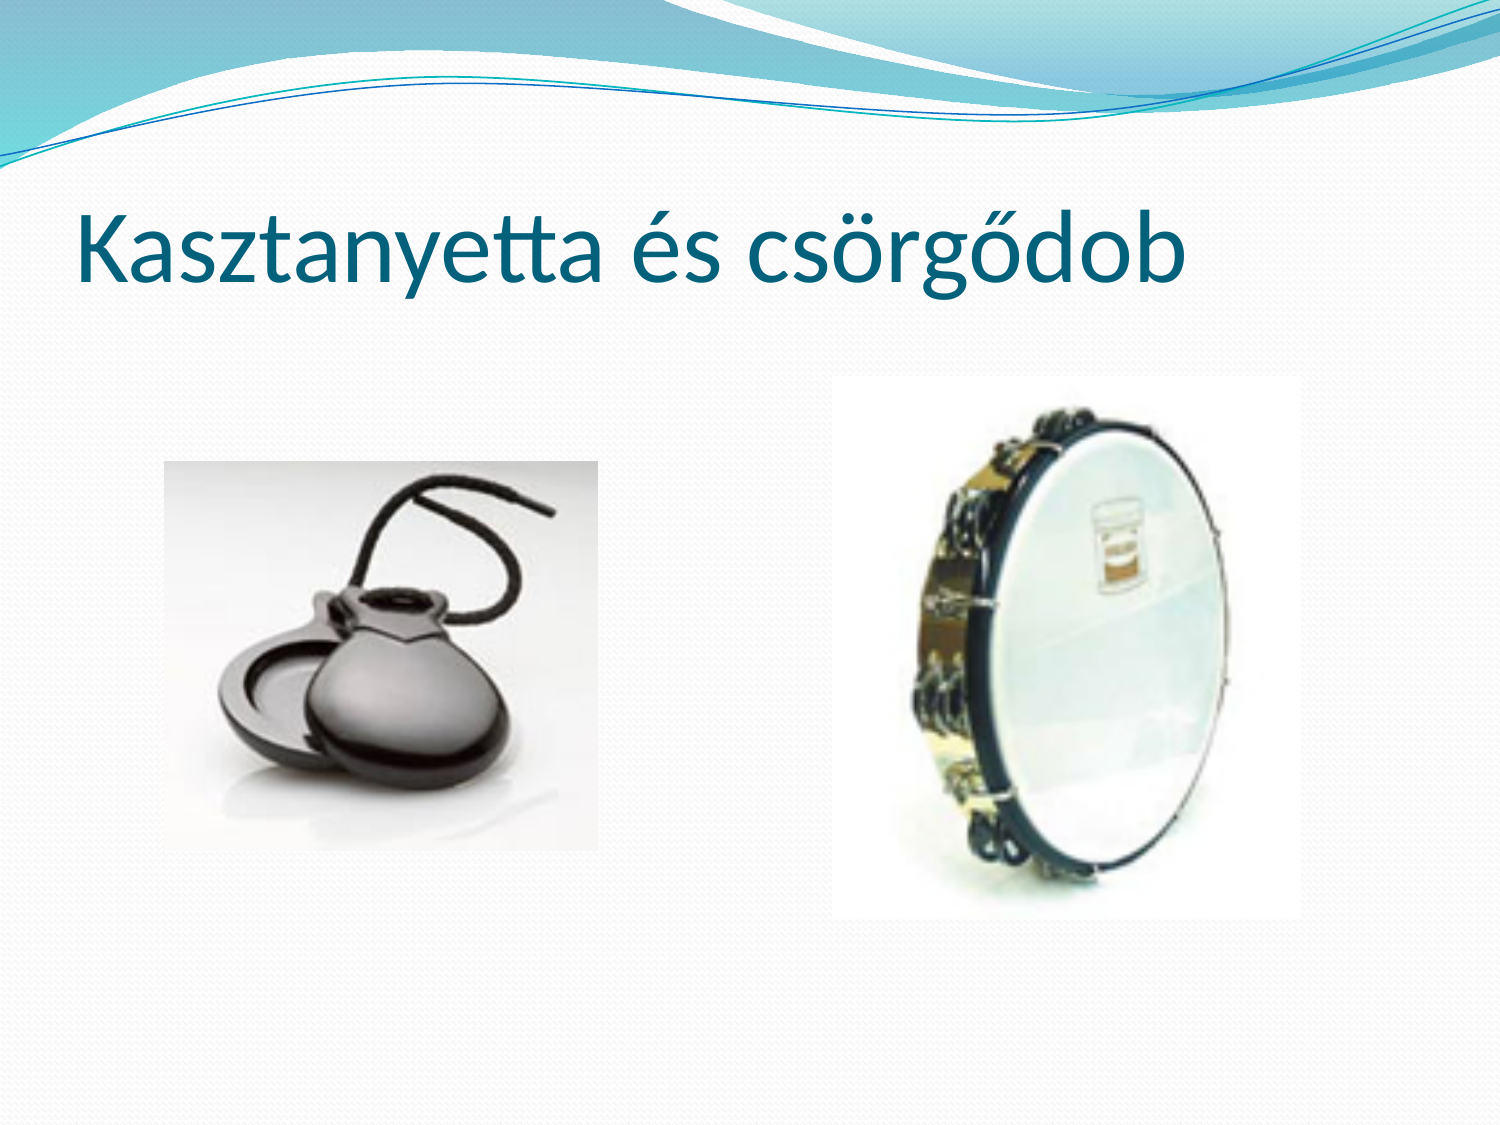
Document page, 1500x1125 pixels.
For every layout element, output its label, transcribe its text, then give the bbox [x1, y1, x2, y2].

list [831, 376, 1301, 918]
title Kasztanyetta és csörgődob [75, 115, 1425, 303]
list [163, 460, 598, 851]
